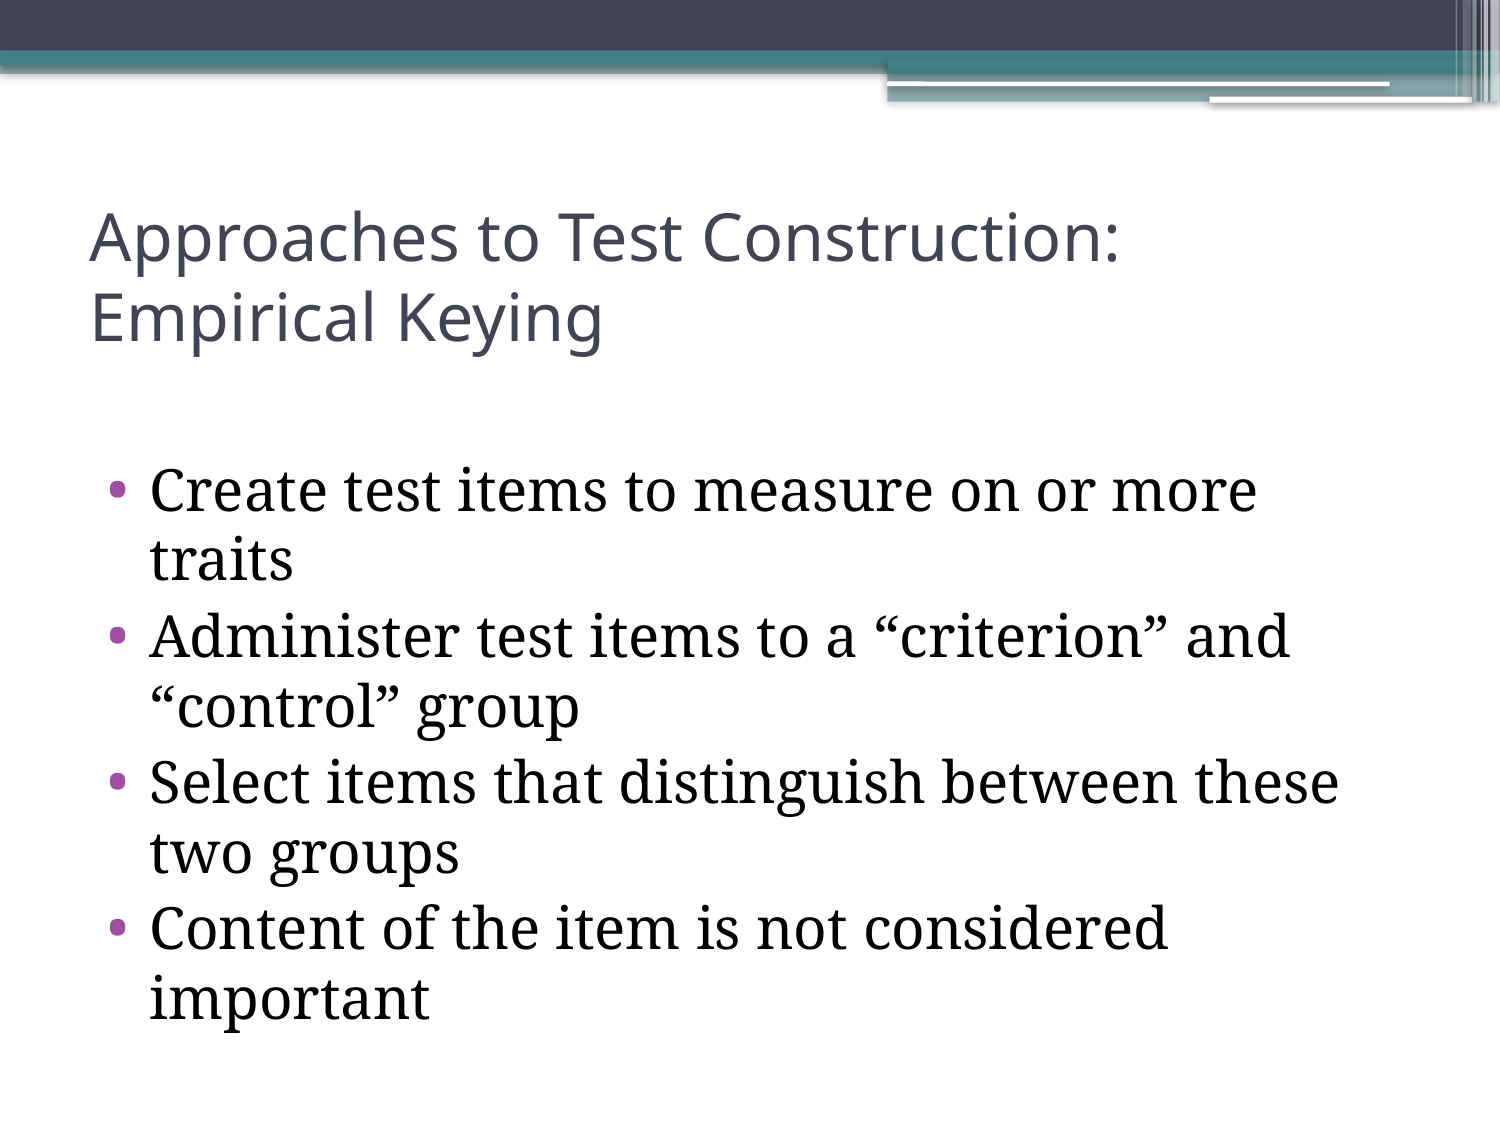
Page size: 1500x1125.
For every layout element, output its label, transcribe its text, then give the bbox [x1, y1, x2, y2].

list Create test items to measure on or more traits Administer test items to a “criterion” and “control” group Select items that distinguish between these two groups Content of the item is not considered important [75, 368, 1425, 1079]
title Approaches to Test Construction: Empirical Keying [75, 187, 1425, 363]
